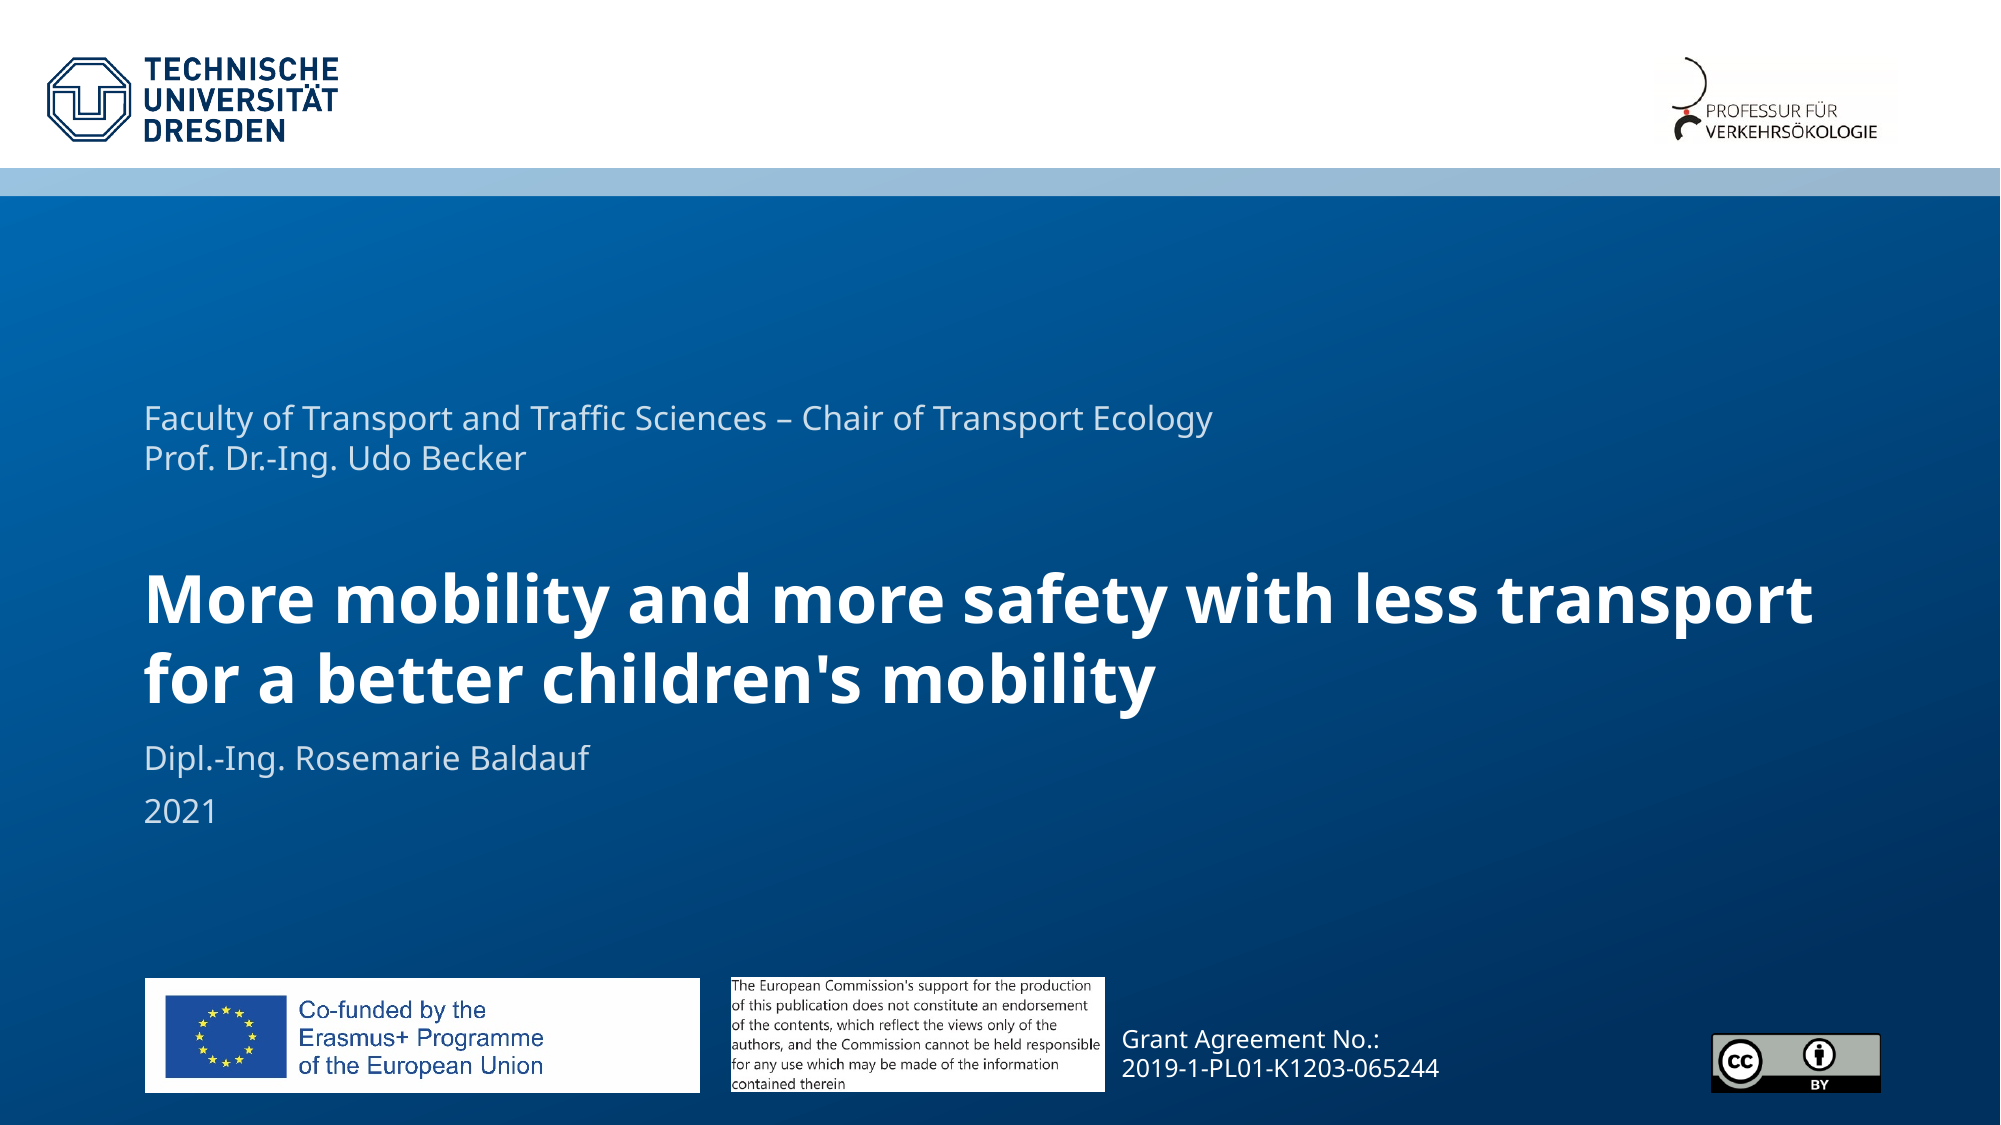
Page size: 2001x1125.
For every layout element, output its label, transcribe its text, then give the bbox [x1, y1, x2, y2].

subtitle Dipl.-Ing. Rosemarie Baldauf 2021 [143, 737, 1856, 957]
picture [731, 977, 1105, 1092]
text_box Grant Agreement No.: 2019-1-PL01-K1203-065244 [1106, 1015, 1455, 1091]
picture [1711, 1033, 1881, 1093]
list Faculty of Transport and Traffic Sciences – Chair of Transport Ecology Prof. Dr.-Ing. Udo Becker [143, 397, 1856, 534]
title More mobility and more safety with less transport for a better children's mobility [143, 556, 1856, 716]
picture [145, 978, 700, 1093]
picture [47, 57, 338, 142]
picture [1654, 57, 1898, 144]
